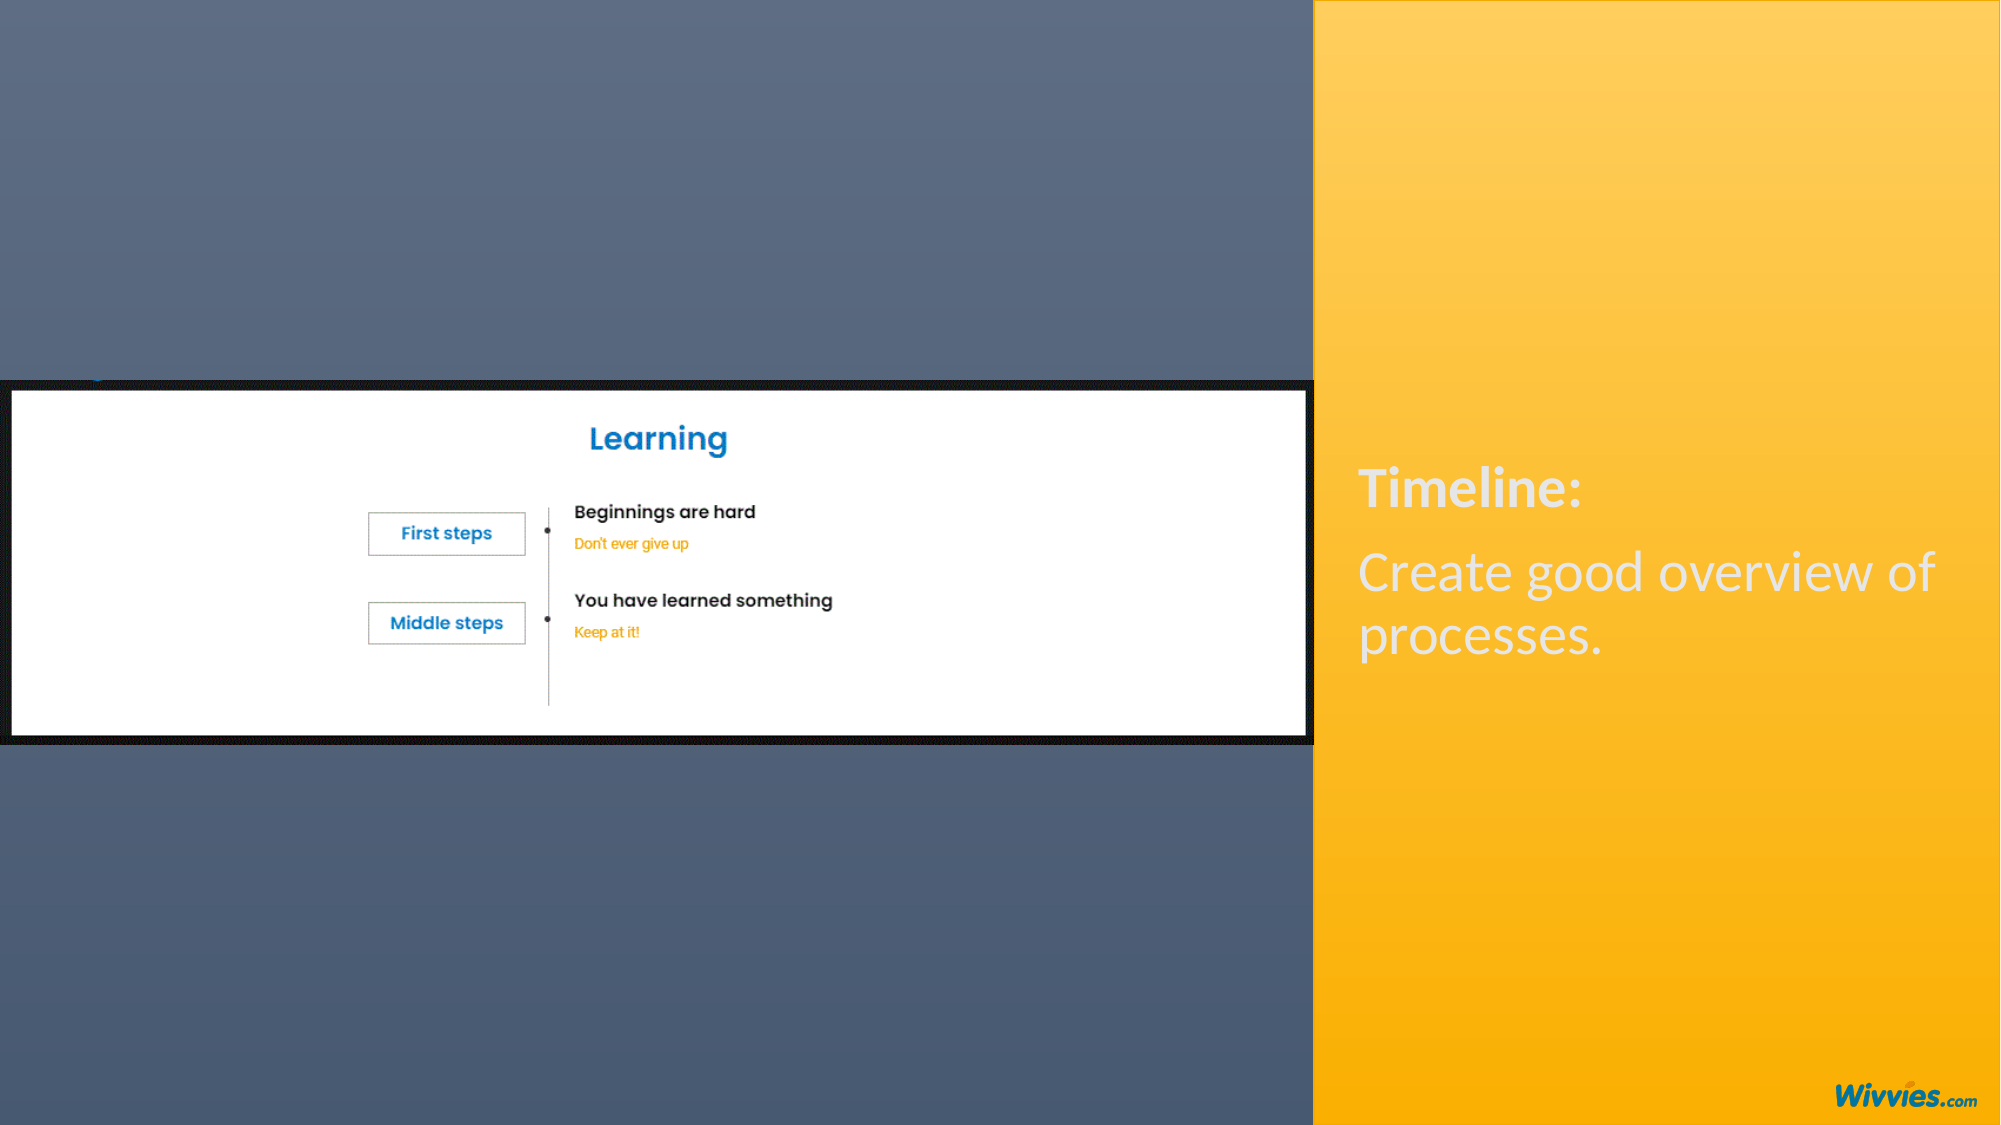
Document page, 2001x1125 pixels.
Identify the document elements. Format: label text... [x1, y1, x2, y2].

picture [0, 0, 1314, 1125]
list Timeline: Create good overview of processes. [1314, 0, 2000, 1125]
